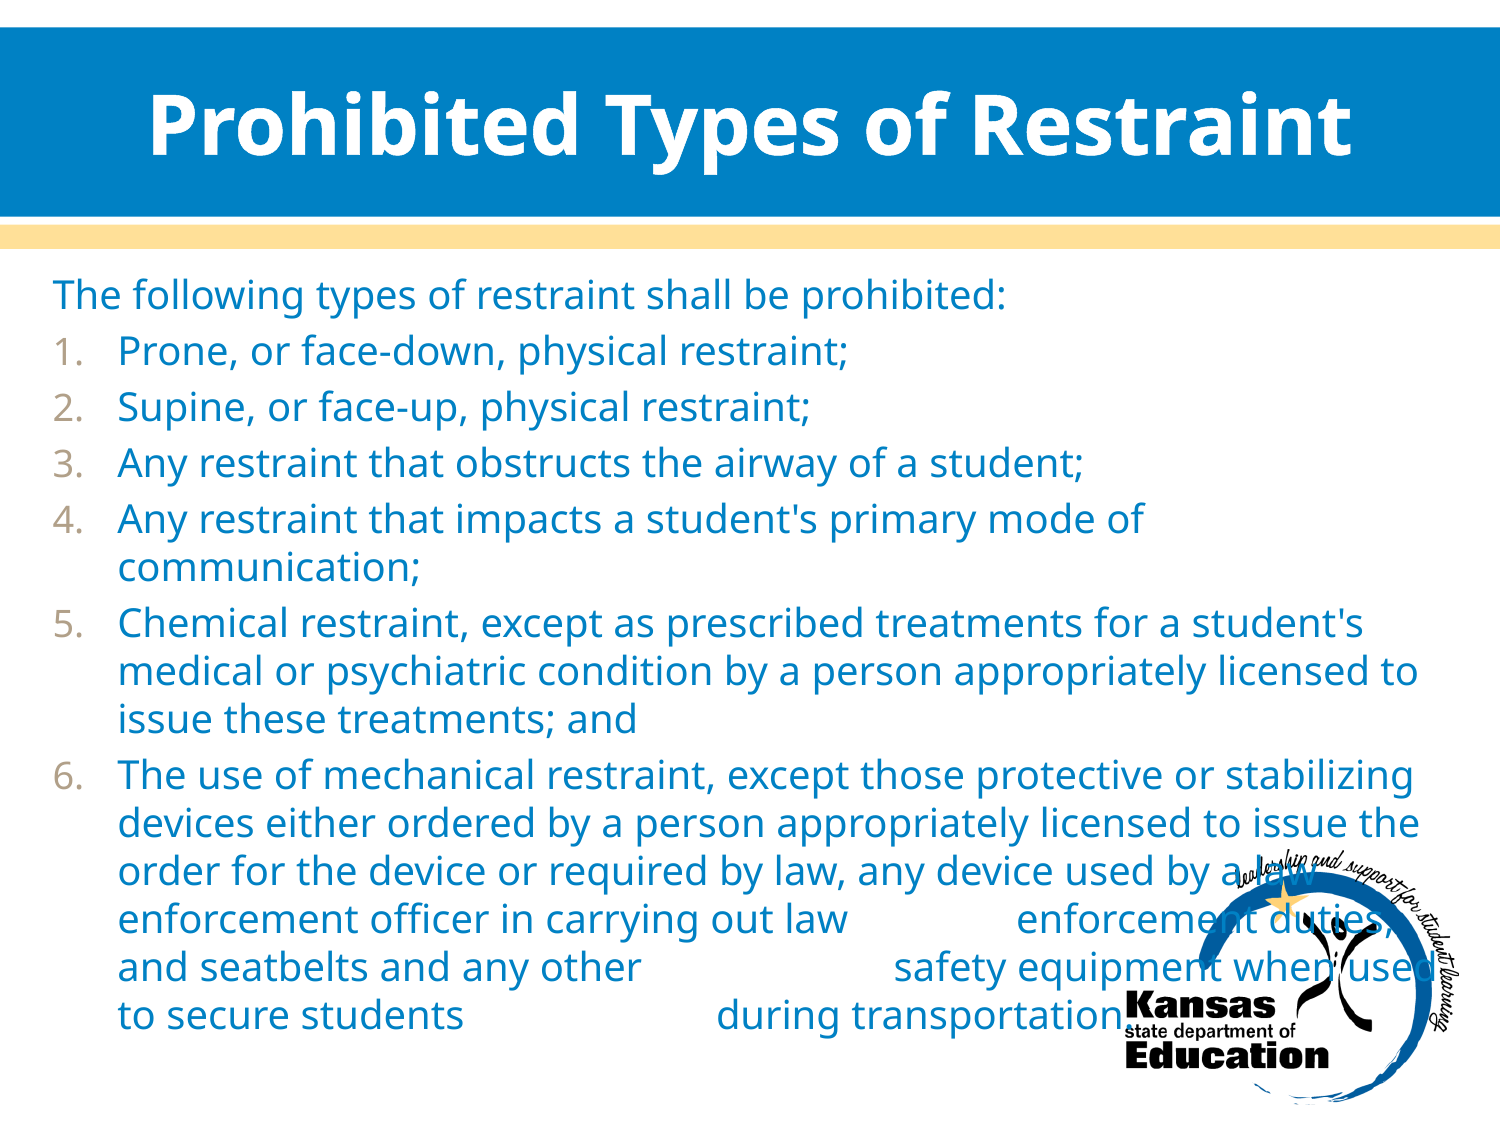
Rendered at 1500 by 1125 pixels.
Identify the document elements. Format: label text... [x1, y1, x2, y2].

title Prohibited Types of Restraint [75, 29, 1425, 213]
list The following types of restraint shall be prohibited: Prone, or face‐down, physical restraint; Supine, or face‐up, physical restraint; Any restraint that obstructs the airway of a student; Any restraint that impacts a student's primary mode of communication; Chemical restraint, except as prescribed treatments for a student's medical or psychiatric condition by a person appropriately licensed to issue these treatments; and The use of mechanical restraint, except those protective or stabilizing devices either ordered by a person appropriately licensed to issue the order for the device or required by law, any device used by a law enforcement officer in carrying out law enforcement duties, and seatbelts and any other safety equipment when used to secure students during transportation. [37, 262, 1463, 1063]
picture [1125, 1063, 1459, 1105]
